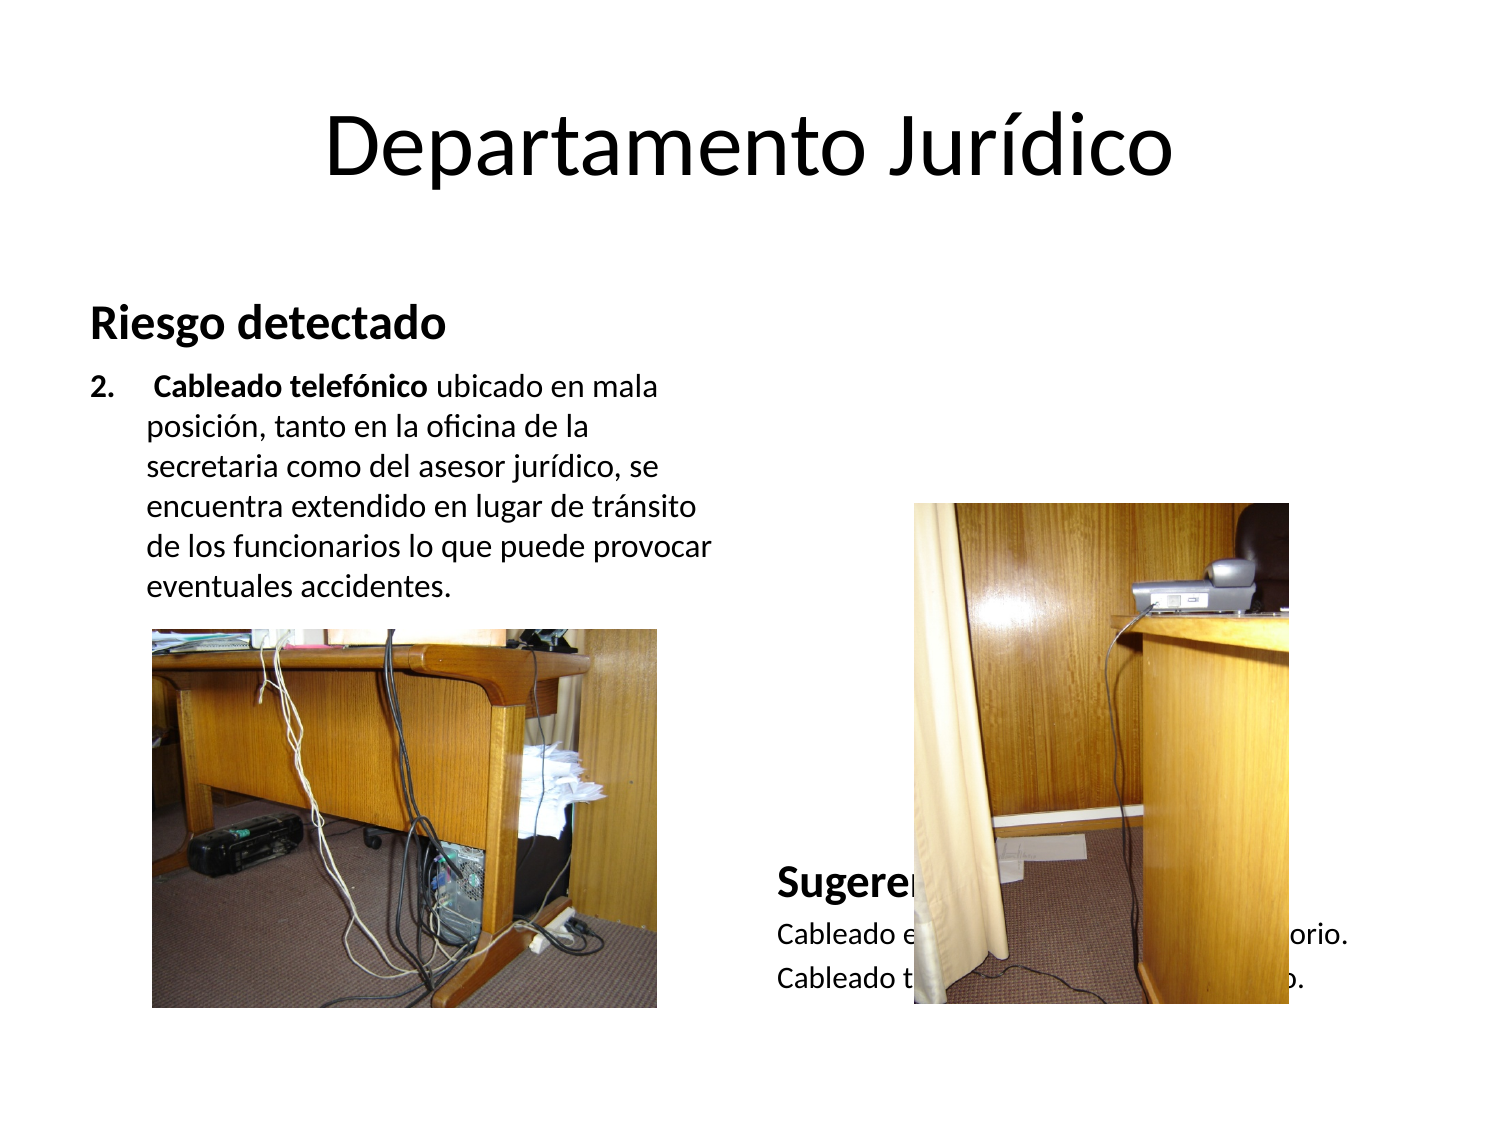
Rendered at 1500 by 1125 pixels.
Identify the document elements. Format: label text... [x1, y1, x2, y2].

list 2. Cableado telefónico ubicado en mala posición, tanto en la oficina de la secretaria como del asesor jurídico, se encuentra extendido en lugar de tránsito de los funcionarios lo que puede provocar eventuales accidentes. [75, 356, 738, 1005]
title Departamento Jurídico [75, 45, 1425, 233]
picture [913, 503, 1290, 1005]
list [152, 629, 657, 1008]
list Riesgo detectado [75, 251, 738, 356]
list Sugerencia Cableado eléctrico se puede fijar a escritorio. Cableado telefónico se puede fijar al piso. [761, 251, 1425, 1008]
